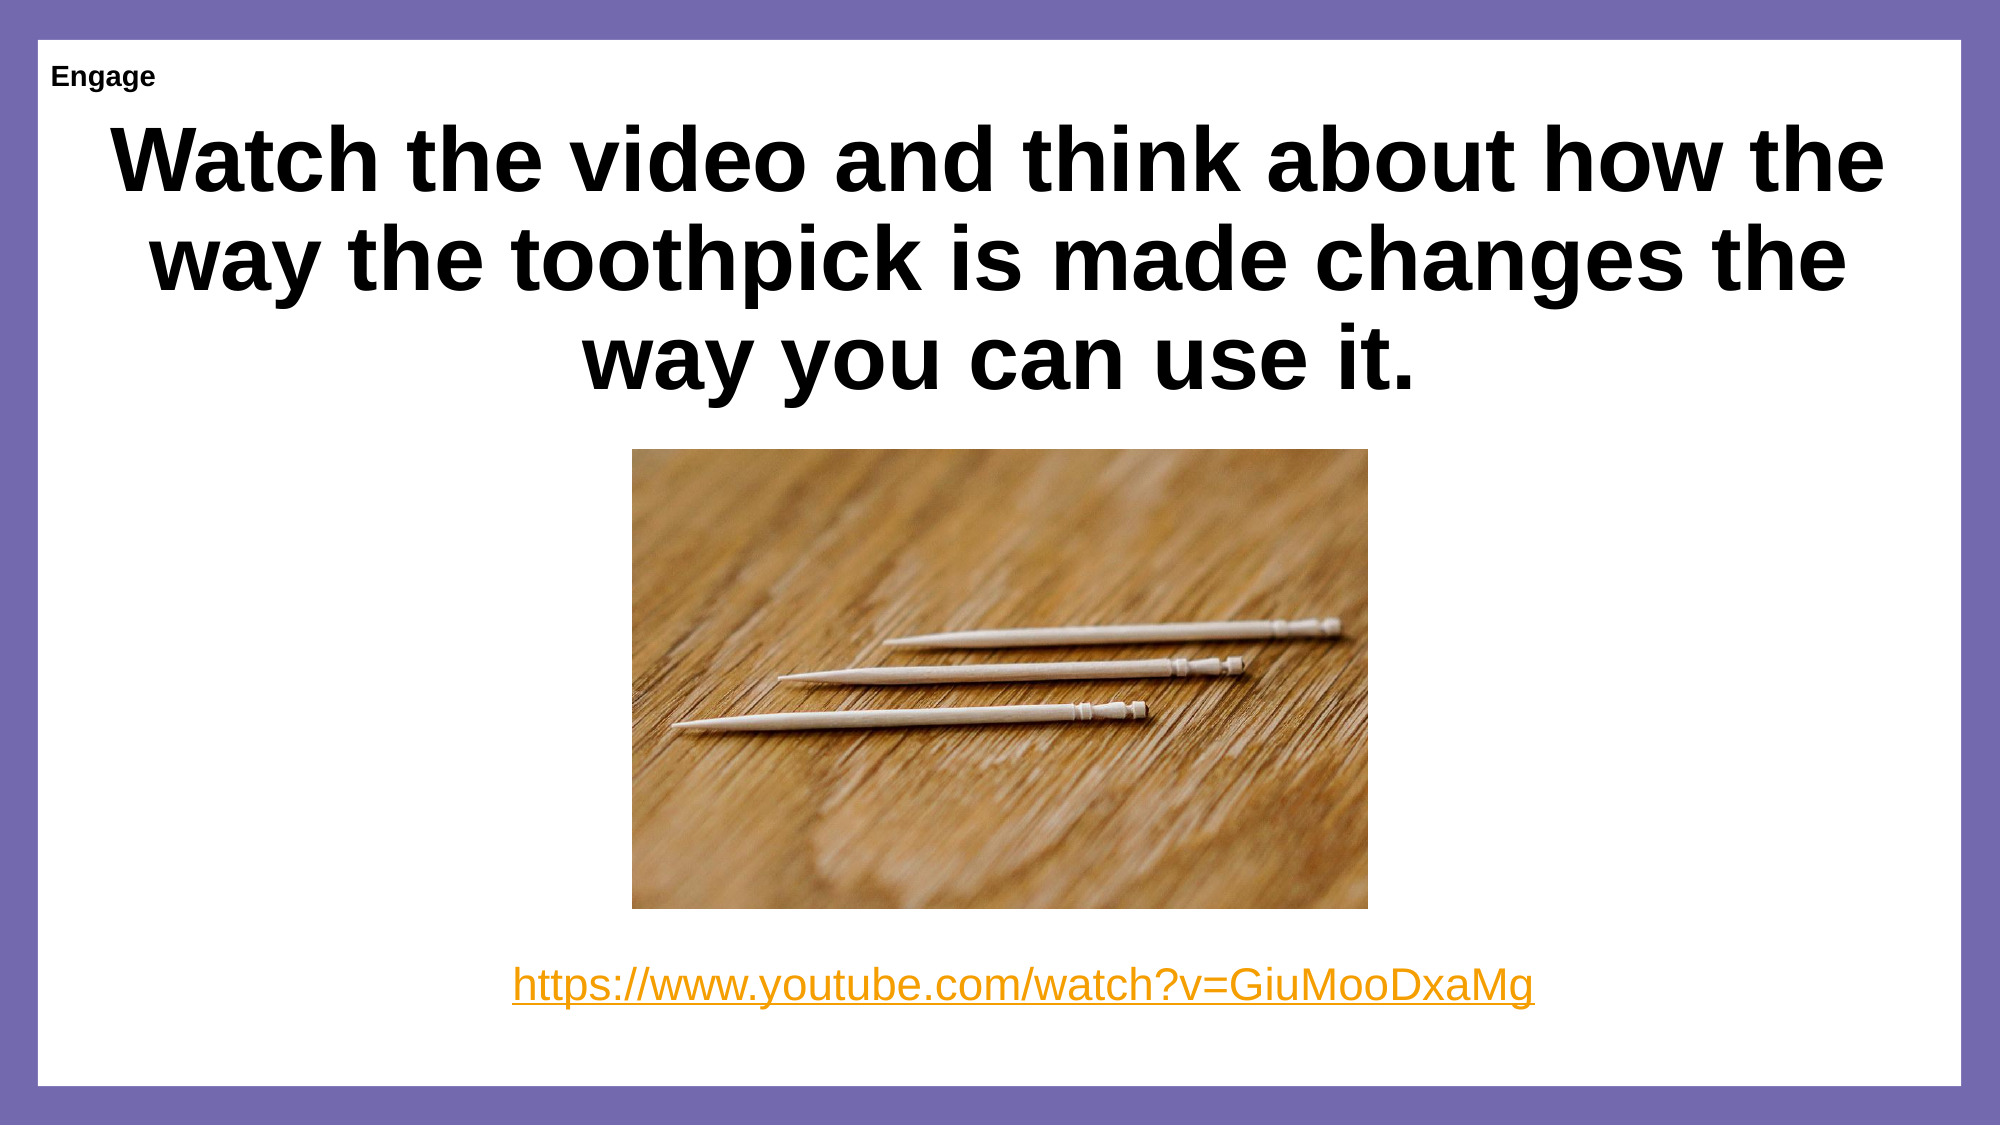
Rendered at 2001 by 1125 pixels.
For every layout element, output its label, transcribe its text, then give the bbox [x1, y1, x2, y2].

text_box Engage [35, 41, 302, 107]
picture [632, 449, 1368, 910]
list https://www.youtube.com/watch?v=GiuMooDxaMg [422, 945, 1578, 1047]
title Watch the video and think about how the way the toothpick is made changes the way you can use it. [68, 97, 1932, 223]
